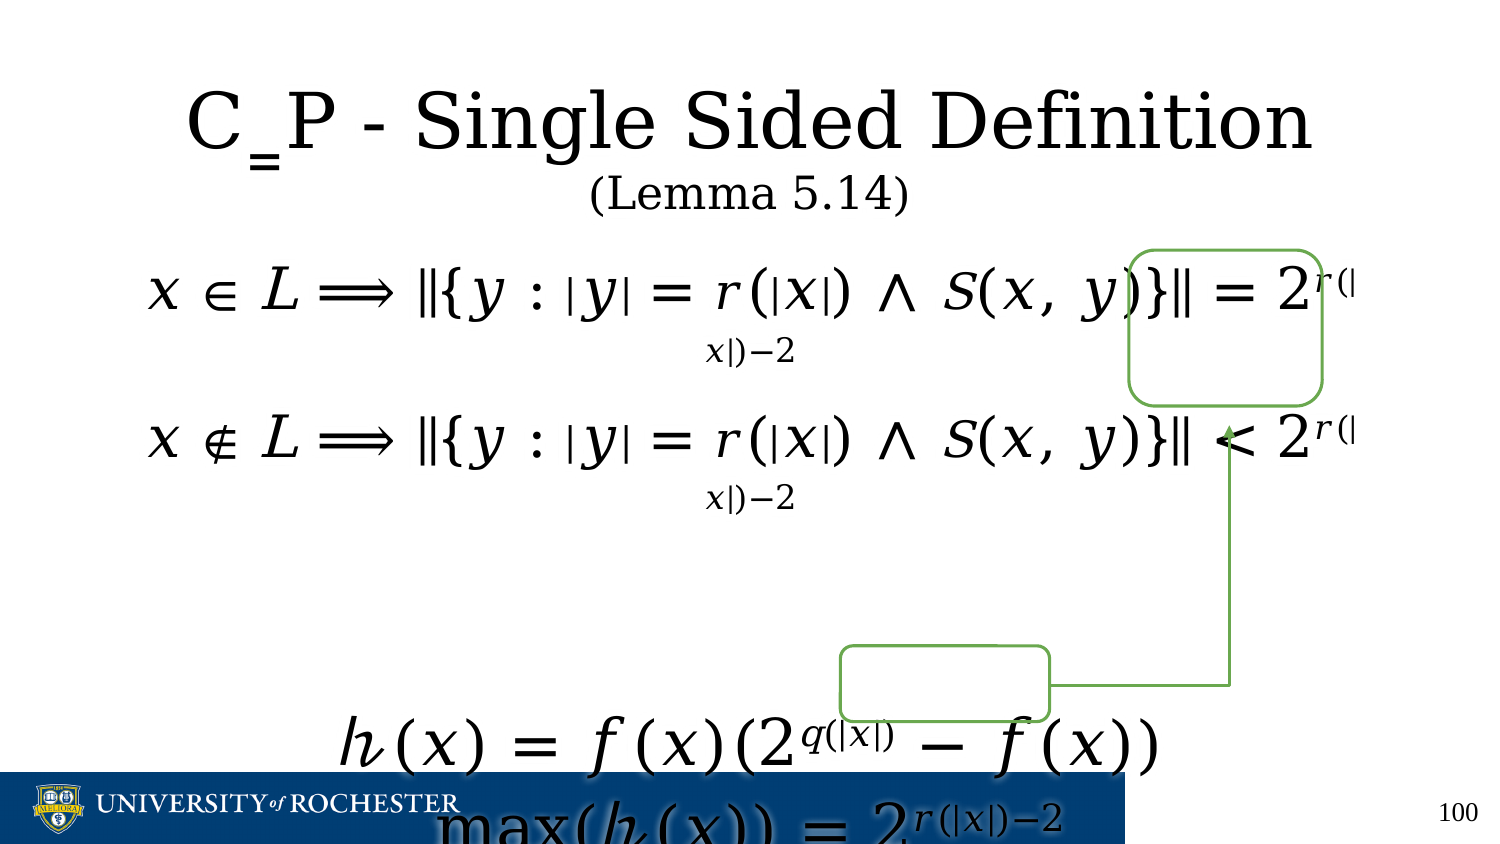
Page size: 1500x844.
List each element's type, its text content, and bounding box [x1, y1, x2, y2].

title C‗P - Single Sided Definition (Lemma 5.14) [112, 75, 1388, 216]
text_box [1050, 425, 1236, 686]
text_box [840, 645, 1050, 722]
text_box [1128, 250, 1323, 407]
slide_number ‹#› [1403, 779, 1494, 844]
list 𝑥 ∈ L ⟹ ‖{𝑦 : |𝑦| = 𝑟(|𝑥|) ∧ S(𝑥, 𝑦)}‖ = 2𝑟(|𝑥|)−2 𝑥 ∉ L ⟹ ‖{𝑦 : |𝑦| = 𝑟(|𝑥|) ∧ S(𝑥, 𝑦)}‖ < 2𝑟(|𝑥|)−2 𝒽(𝑥) = 𝑓(𝑥)(2q(|𝑥|) − 𝑓(𝑥)) max(𝒽(𝑥)) = 2𝑟(|𝑥|)−2 [112, 243, 1388, 751]
picture [0, 772, 1125, 844]
